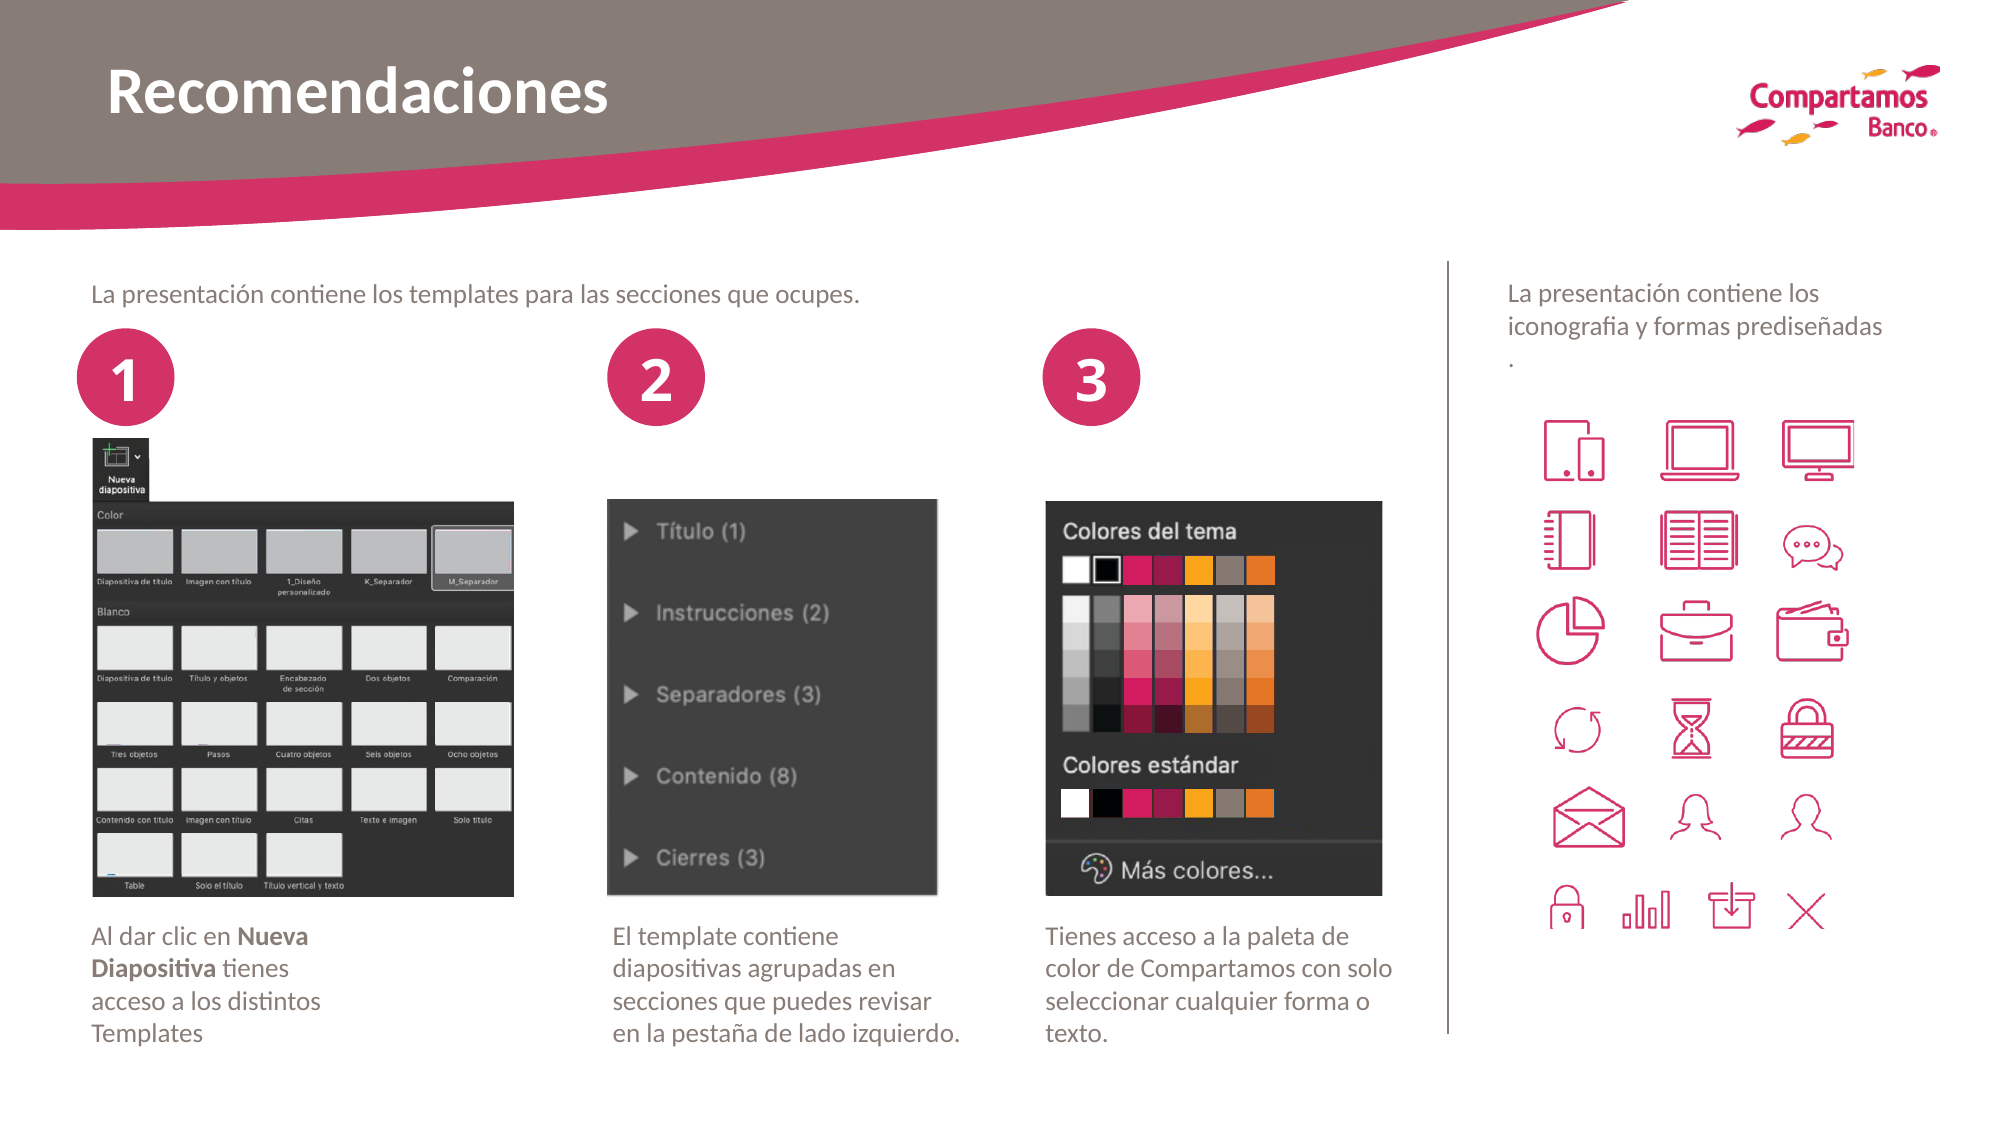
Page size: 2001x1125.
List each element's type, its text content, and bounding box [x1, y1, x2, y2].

text_box La presentación contiene los templates para las secciones que ocupes. [76, 268, 942, 316]
title Recomendaciones [92, 48, 1072, 166]
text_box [76, 328, 175, 426]
picture [1045, 501, 1383, 897]
text_box Tienes acceso a la paleta de color de Compartamos con solo seleccionar cualquier forma o texto. [1030, 910, 1414, 1056]
picture [1536, 420, 1855, 929]
text_box La presentación contiene los iconografia y formas prediseñadas . [1493, 268, 1940, 381]
picture [1735, 65, 1940, 146]
text_box [0, 166, 842, 231]
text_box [607, 328, 705, 426]
picture [607, 499, 939, 897]
text_box [1072, 2, 1626, 129]
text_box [1042, 328, 1141, 426]
text_box Al dar clic en Nueva Diapositiva tienes acceso a los distintos Templates [76, 910, 373, 1056]
text_box El template contiene diapositivas agrupadas en secciones que puedes revisar en la pestaña de lado izquierdo. [597, 910, 981, 1056]
picture [92, 438, 514, 897]
text_box [0, 0, 1634, 185]
